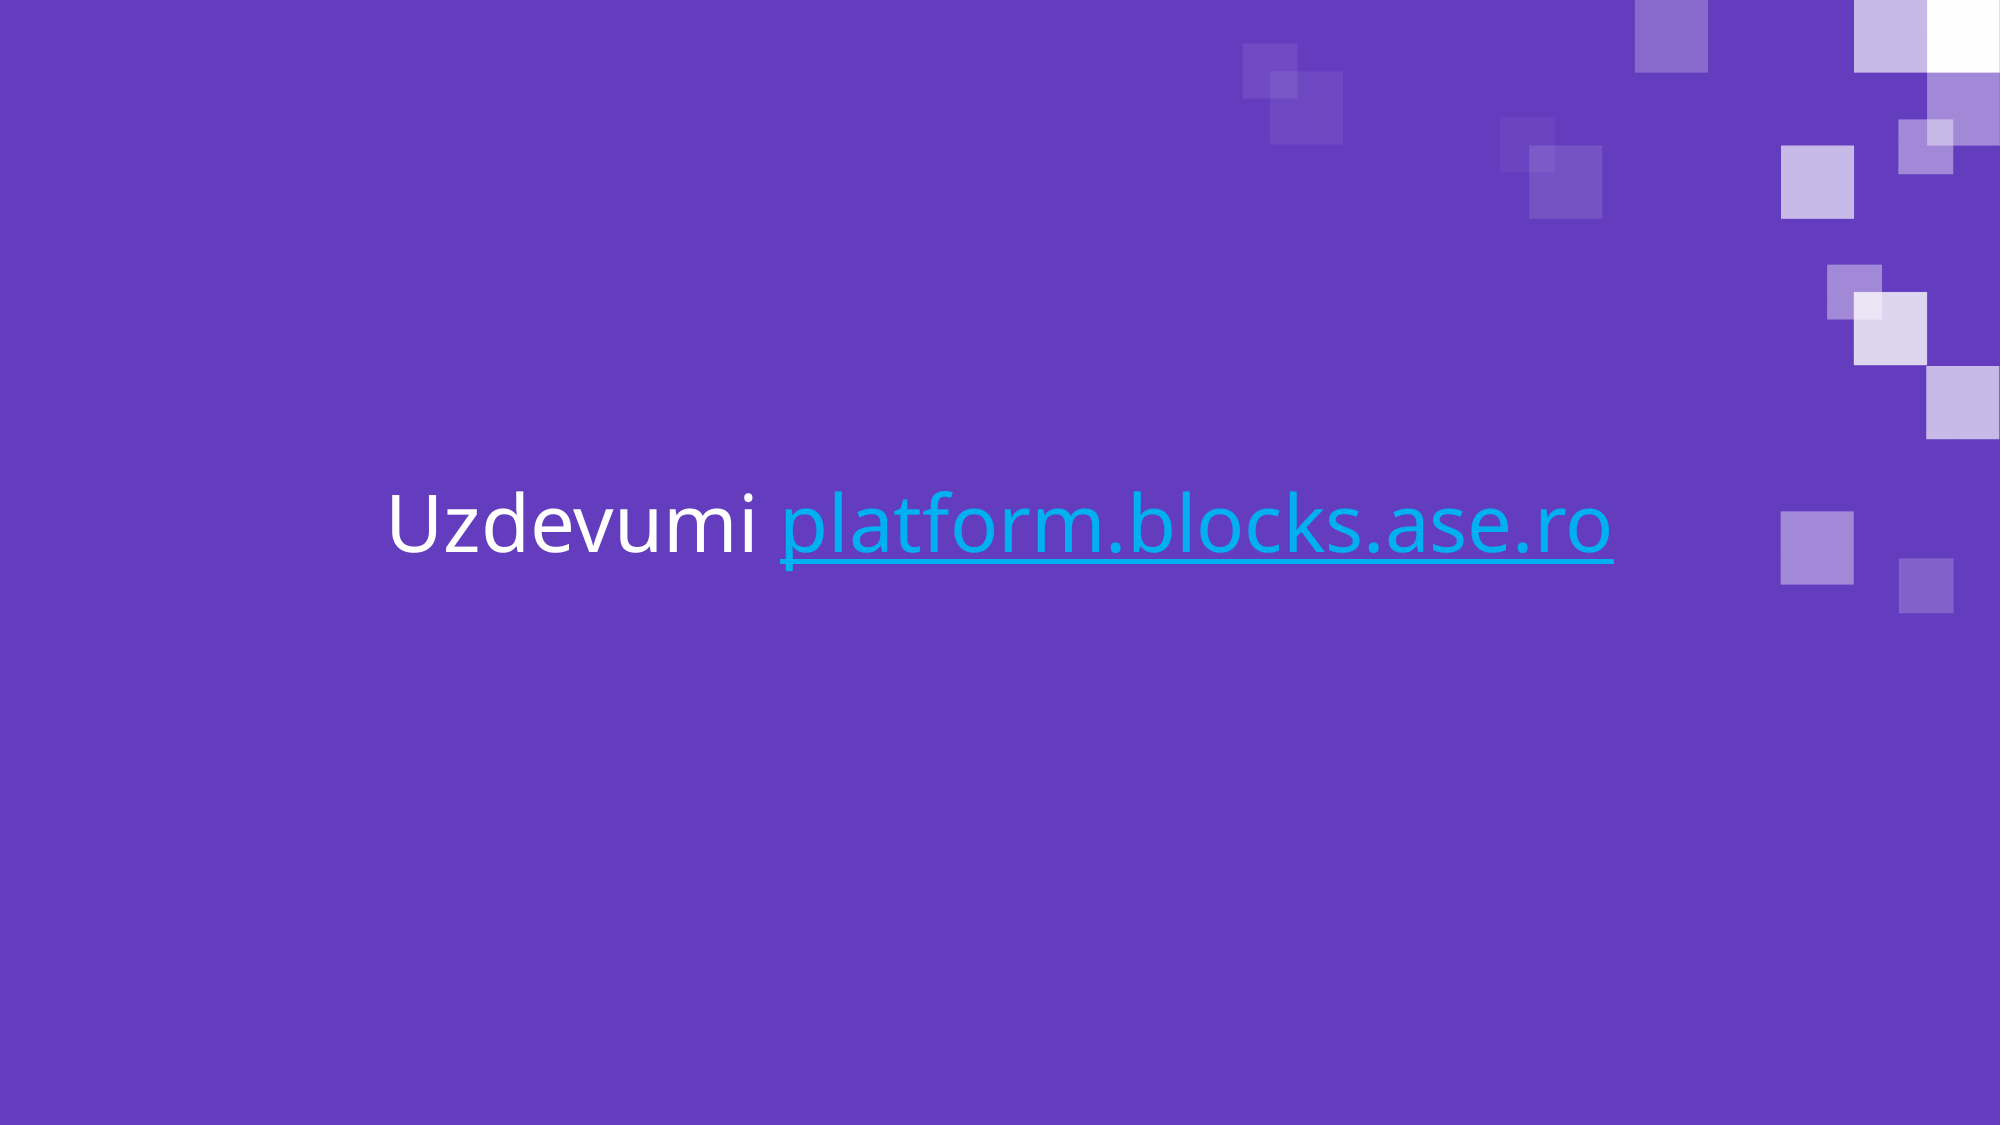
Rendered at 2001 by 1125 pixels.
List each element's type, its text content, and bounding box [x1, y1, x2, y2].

title Uzdevumi platform.blocks.ase.ro [137, 466, 1863, 581]
picture [1219, 0, 2000, 623]
